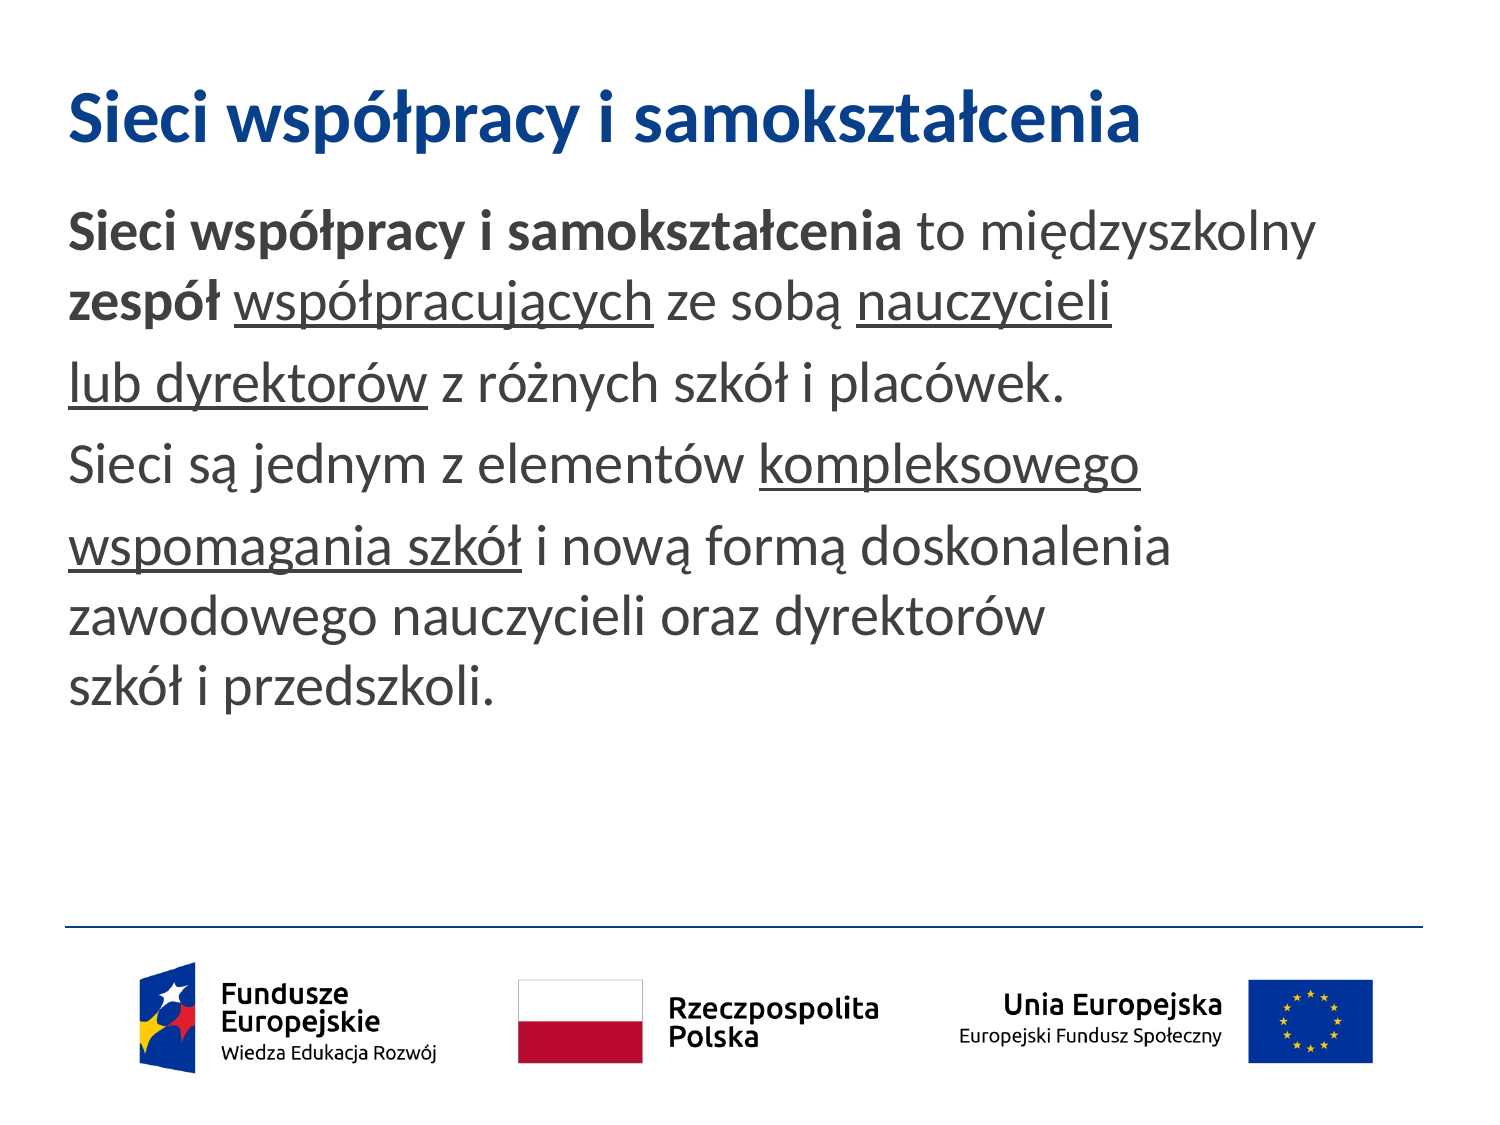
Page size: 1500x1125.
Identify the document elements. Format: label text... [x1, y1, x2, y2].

title Sieci współpracy i samokształcenia [53, 78, 1404, 165]
picture [112, 934, 1400, 1101]
list Sieci współpracy i samokształcenia to międzyszkolny zespół współpracujących ze sobą nauczycieli lub dyrektorów z różnych szkół i placówek. Sieci są jednym z elementów kompleksowego wspomagania szkół i nową formą doskonalenia zawodowego nauczycieli oraz dyrektorów szkół i przedszkoli. [53, 184, 1404, 835]
